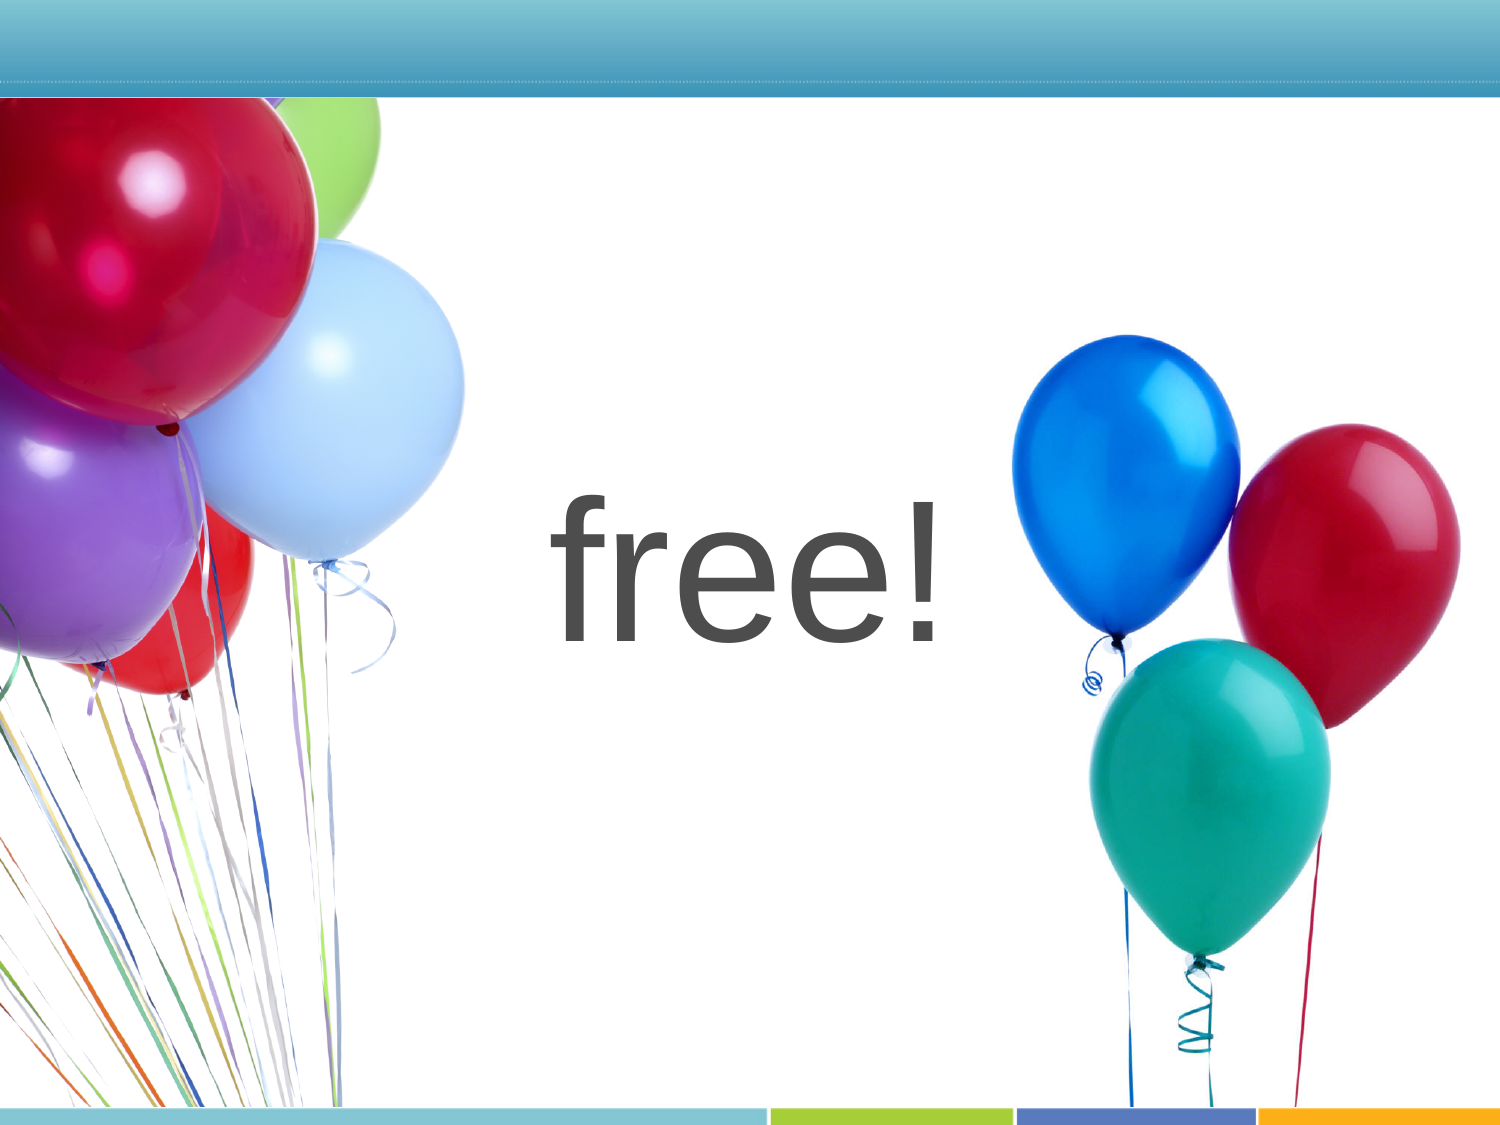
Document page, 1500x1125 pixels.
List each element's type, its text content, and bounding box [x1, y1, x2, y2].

picture [0, 0, 1500, 1125]
text_box free! [656, 434, 985, 688]
